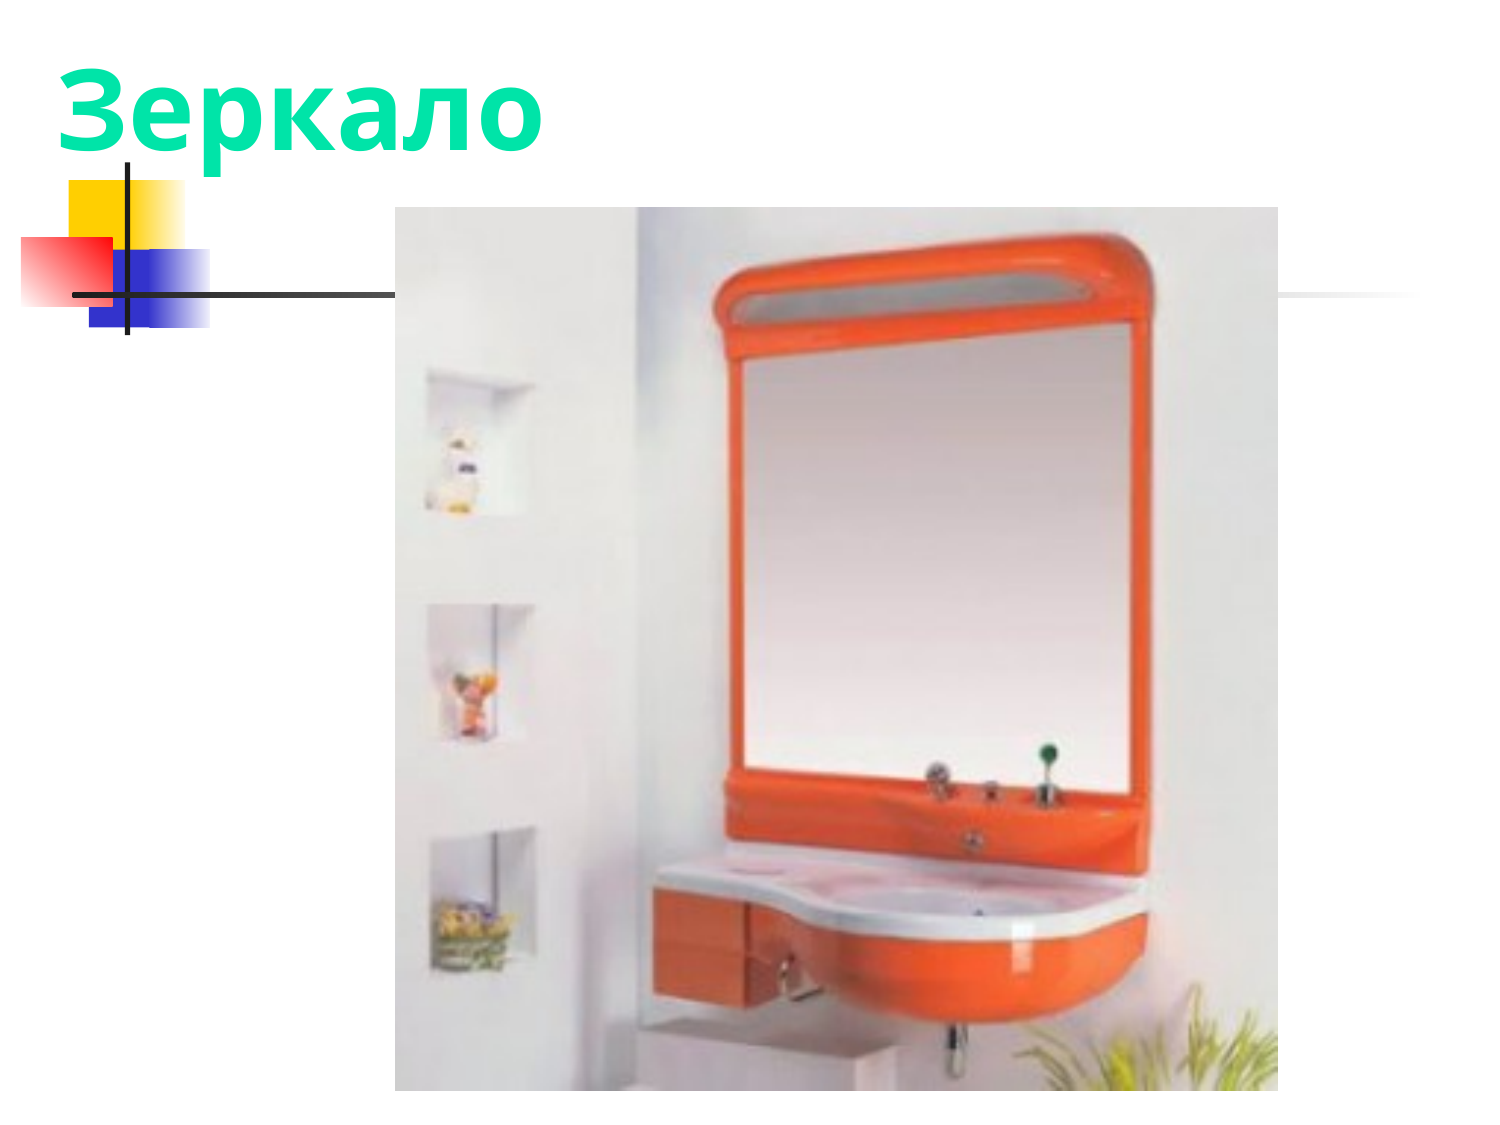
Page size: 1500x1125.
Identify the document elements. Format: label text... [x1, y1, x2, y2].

text_box Зеркало [41, 30, 1459, 181]
picture [395, 207, 1278, 1091]
